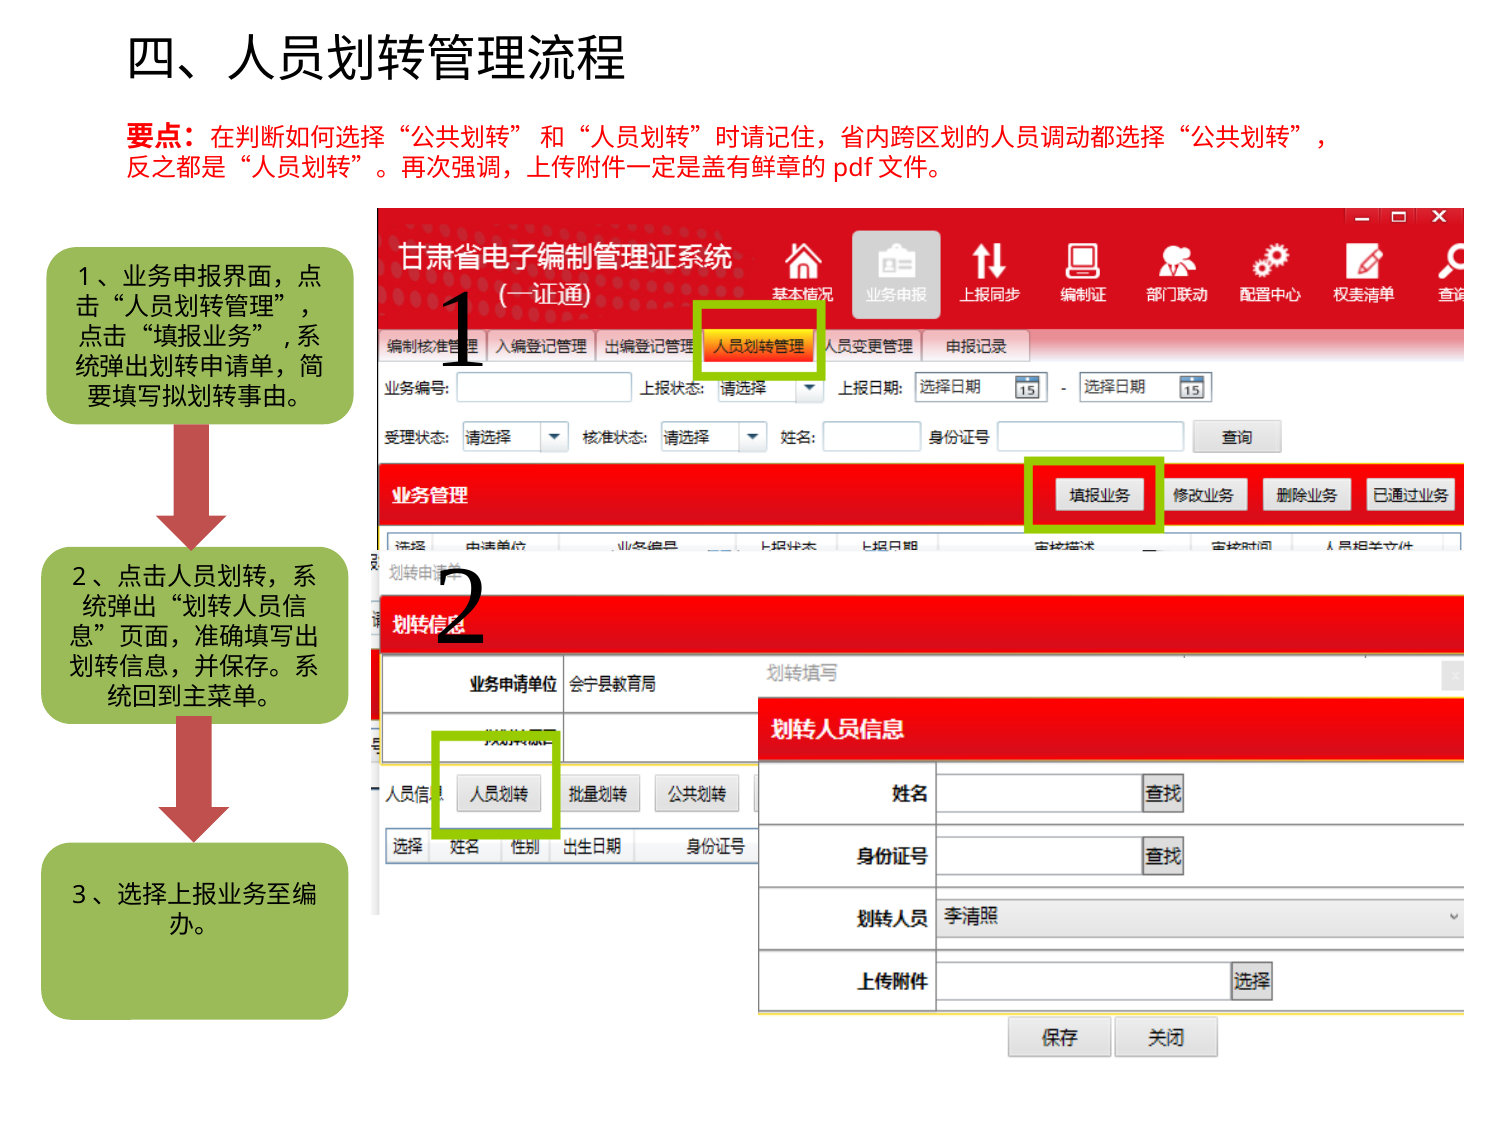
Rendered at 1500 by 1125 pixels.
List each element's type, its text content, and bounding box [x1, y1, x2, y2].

text_box 1、业务申报界面，点击“人员划转管理”，点击“填报业务”,系统弹出划转申请单，简要填写拟划转事由。 [46, 247, 354, 425]
text_box 2、点击人员划转，系统弹出“划转人员信息”页面，准确填写出划转信息，并保存。系统回到主菜单。 [41, 546, 349, 724]
text_box [158, 716, 230, 843]
picture [371, 208, 1464, 1073]
text_box 3、选择上报业务至编办。 [41, 842, 349, 1020]
text_box 四、人员划转管理流程 [100, 19, 715, 94]
text_box [155, 424, 227, 551]
text_box 要点：在判断如何选择“公共划转” 和“人员划转”时请记住，省内跨区划的人员调动都选择“公共划转”，反之都是“人员划转”。再次强调，上传附件一定是盖有鲜章的pdf文件。 [112, 110, 1342, 219]
